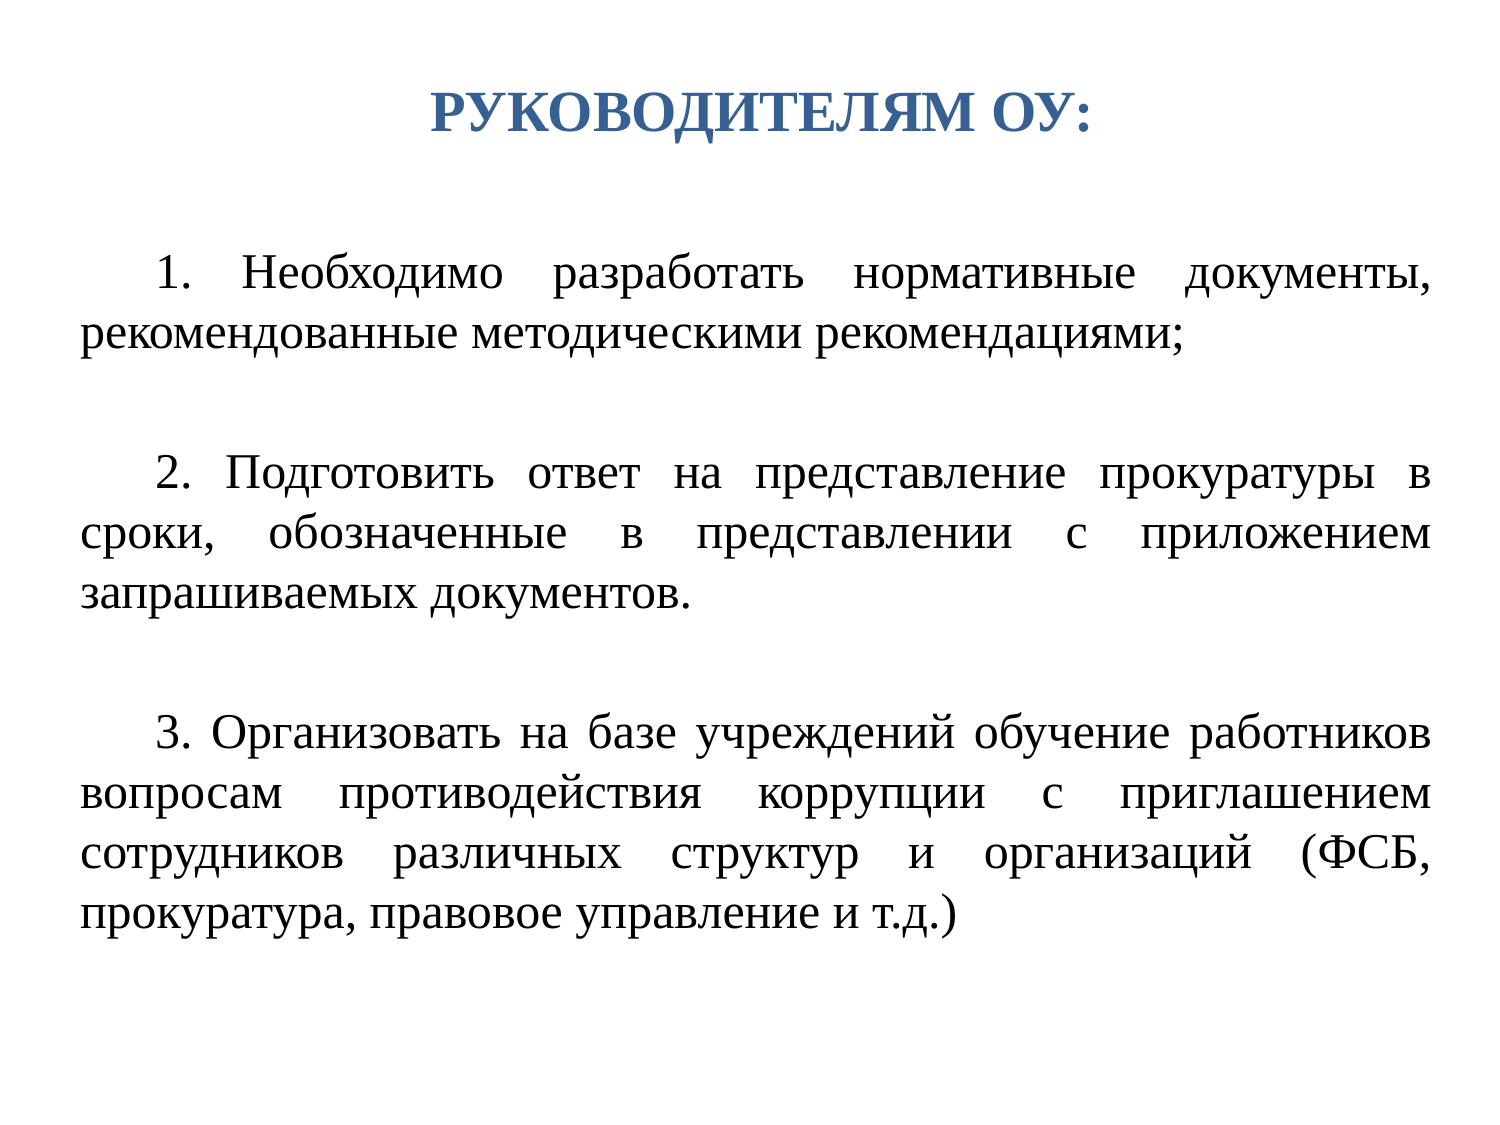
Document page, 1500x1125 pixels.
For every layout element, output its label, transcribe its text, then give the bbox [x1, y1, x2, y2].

subtitle 1. Необходимо разработать нормативные документы, рекомендованные методическими рекомендациями; 2. Подготовить ответ на представление прокуратуры в сроки, обозначенные в представлении с приложением запрашиваемых документов. 3. Организовать на базе учреждений обучение работников вопросам противодействия коррупции с приглашением сотрудников различных структур и организаций (ФСБ, прокуратура, правовое управление и т.д.) [64, 160, 1447, 1035]
title РУКОВОДИТЕЛЯМ ОУ: [41, 54, 1483, 161]
